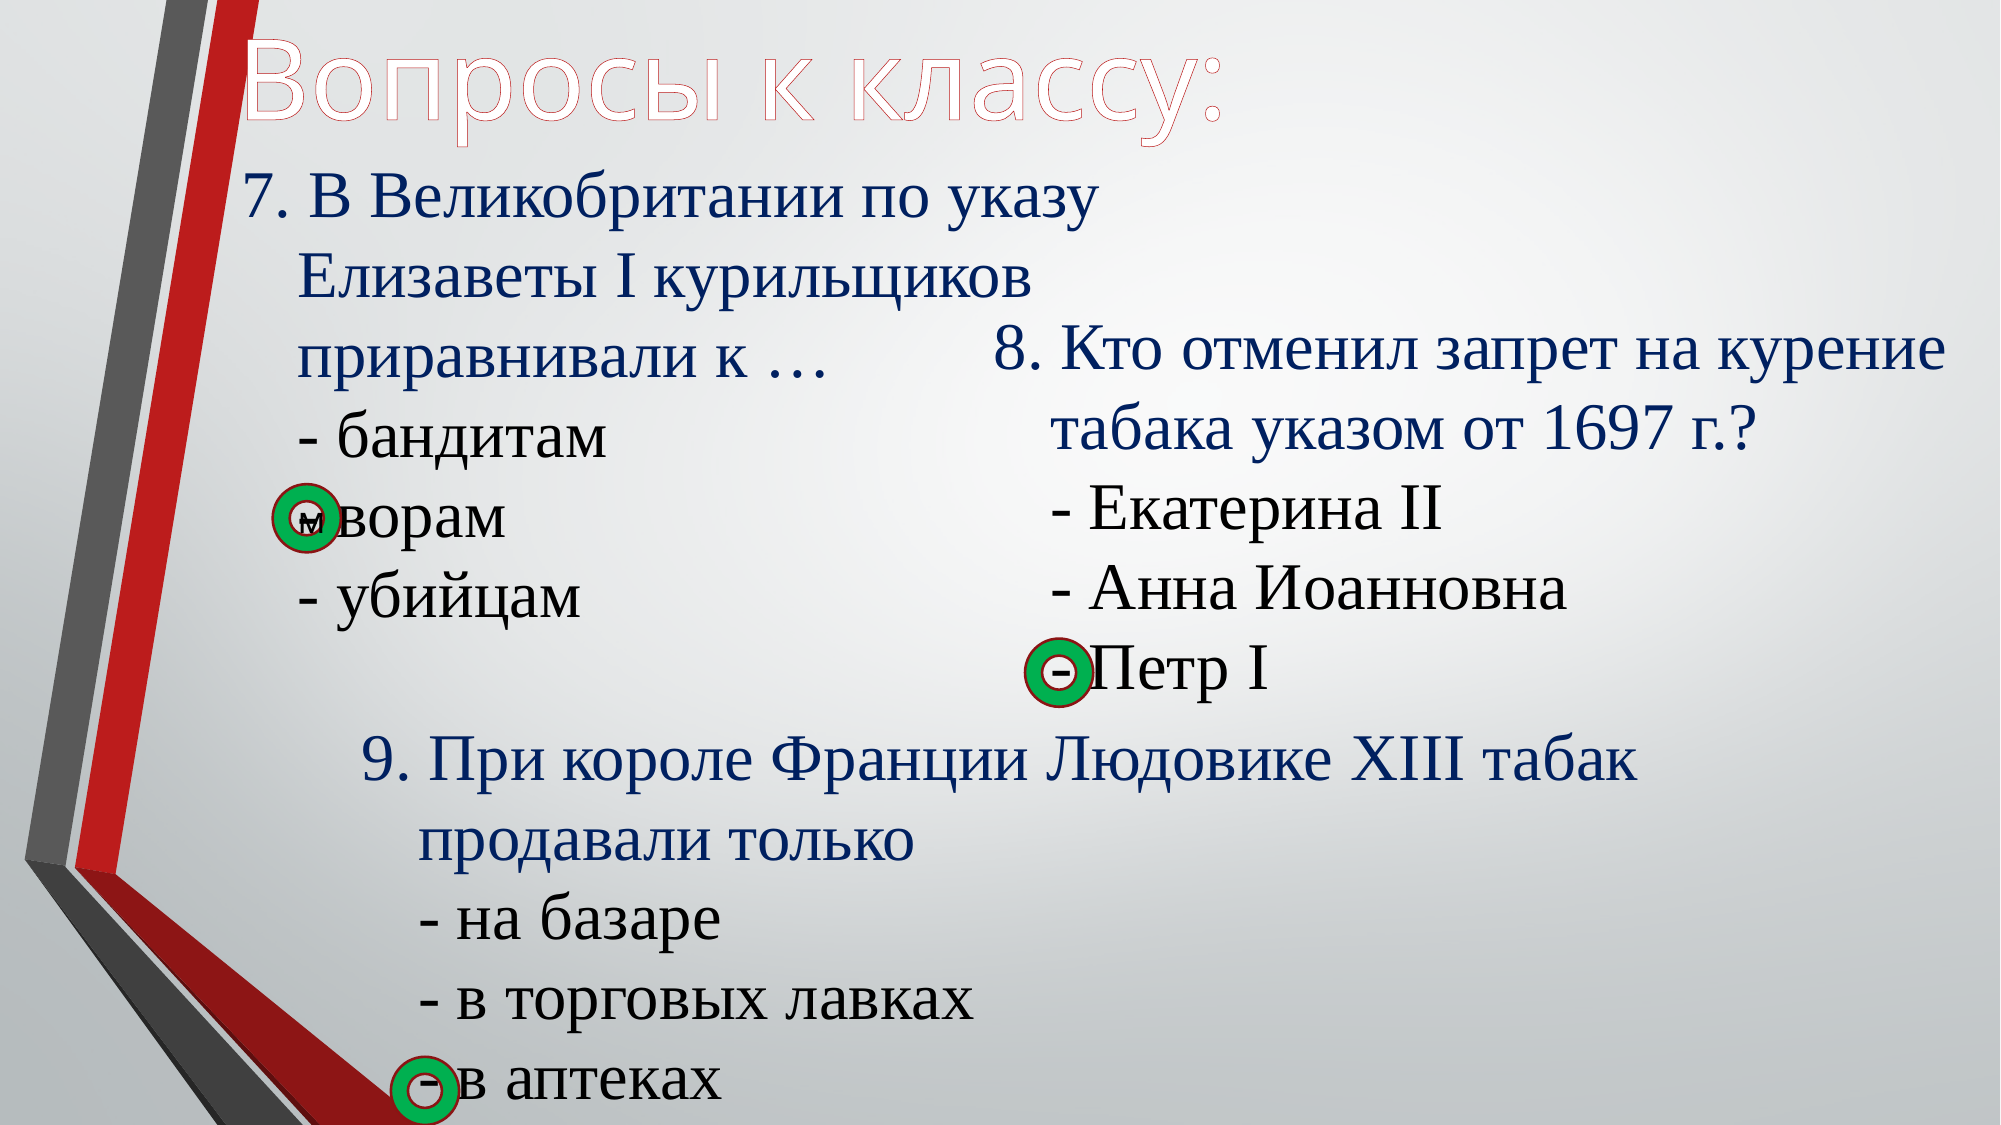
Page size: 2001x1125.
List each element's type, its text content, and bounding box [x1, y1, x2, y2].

text_box 7. В Великобритании по указу Елизаветы I курильщиков приравнивали к … - бандитам - ворам - убийцам [226, 143, 1248, 638]
text_box 8. Кто отменил запрет на курение табака указом от 1697 г.? - Екатерина II - Анна Иоанновна - Петр I [978, 295, 2000, 711]
text_box [389, 1055, 461, 1125]
text_box 9. При короле Франции Людовике XIII табак продавали только - на базаре - в торговых лавках - в аптеках [347, 705, 1944, 1121]
text_box [1023, 637, 1095, 709]
text_box Вопросы к классу: [221, 0, 1243, 150]
text_box м [271, 482, 343, 554]
